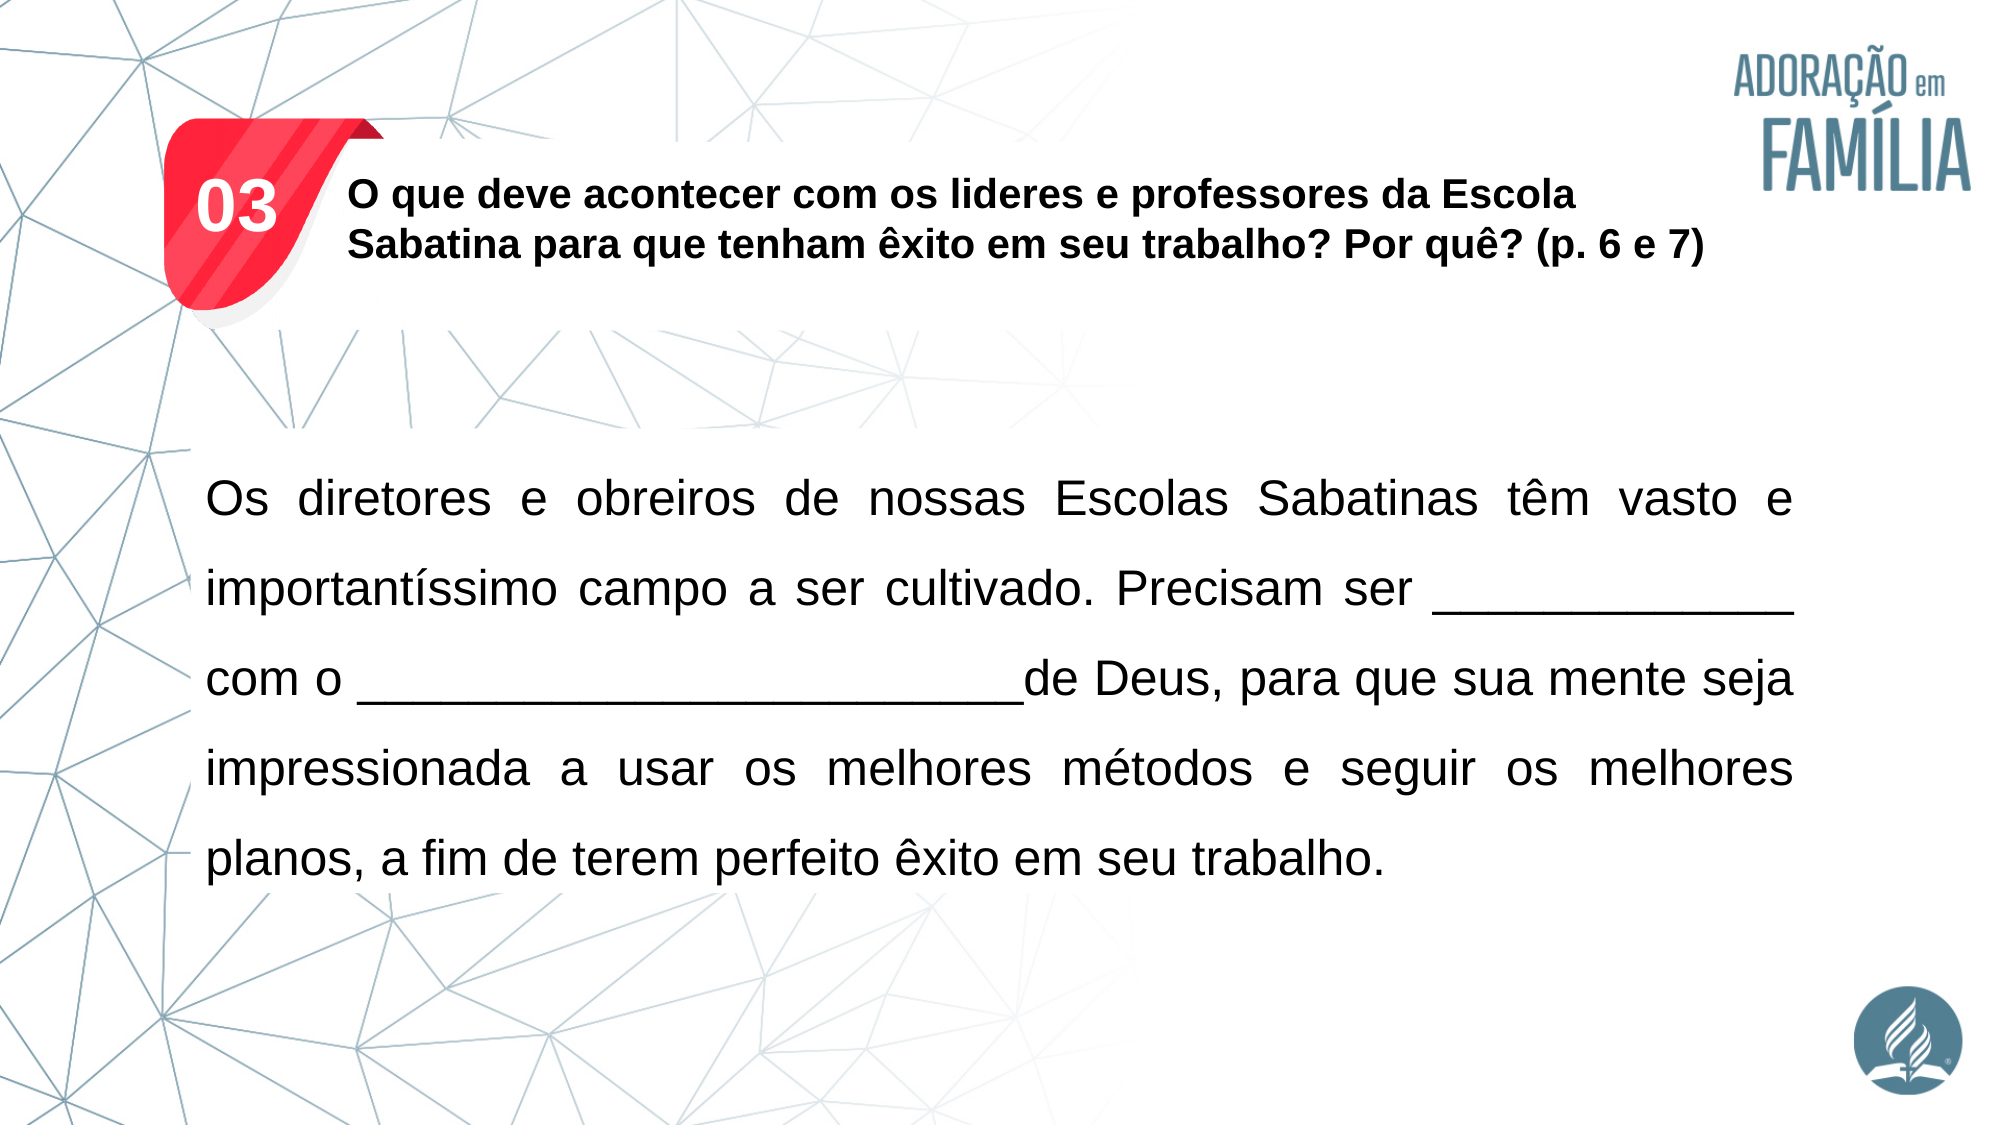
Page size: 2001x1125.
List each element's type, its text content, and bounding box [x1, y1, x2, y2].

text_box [164, 118, 1266, 330]
picture [0, 0, 2001, 1125]
text_box O que deve acontecer com os lideres e professores da Escola Sabatina para que tenham êxito em seu trabalho? Por quê? (p. 6 e 7) [1266, 159, 1746, 275]
text_box Os diretores e obreiros de nossas Escolas Sabatinas têm vasto e importantíssimo campo a ser cultivado. Precisam ser _____________ com o ________________________de Deus, para que sua mente seja impressionada a usar os melhores métodos e seguir os melhores planos, a fim de terem perfeito êxito em seu trabalho. [190, 428, 1810, 894]
